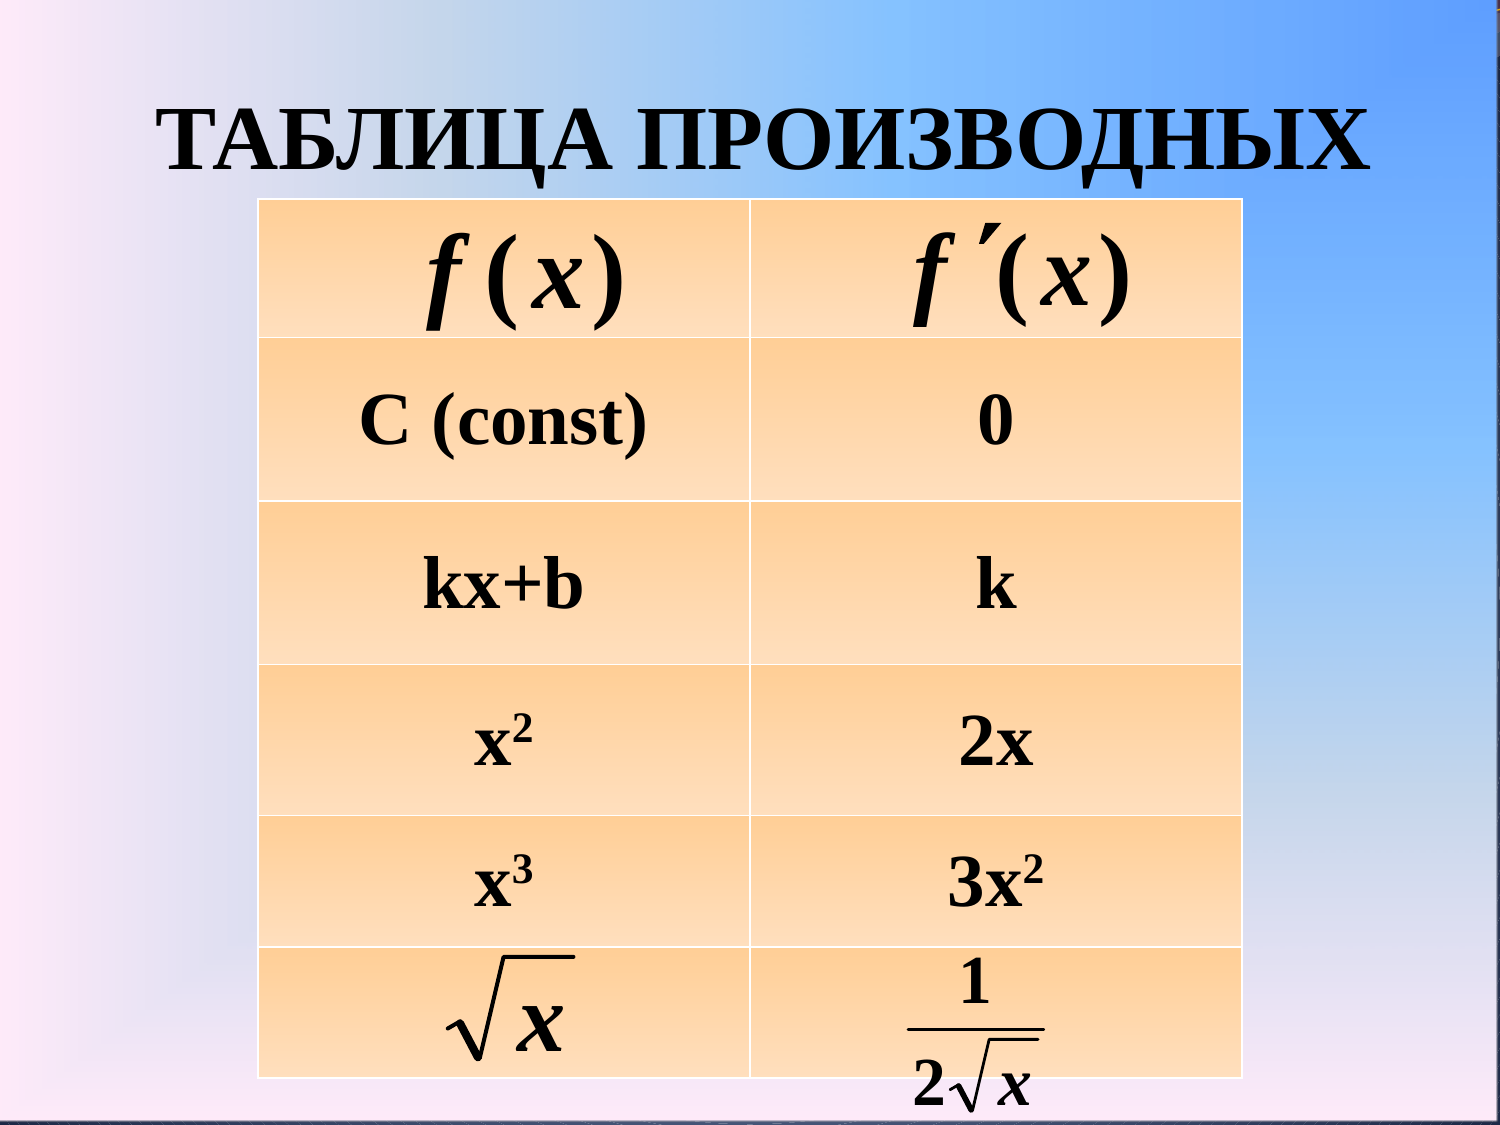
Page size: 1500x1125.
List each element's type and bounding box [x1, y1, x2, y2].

picture [0, 0, 1500, 1125]
text_box [429, 937, 591, 1085]
text_box [877, 210, 1150, 349]
text_box [896, 932, 1061, 1125]
text_box [389, 210, 645, 354]
